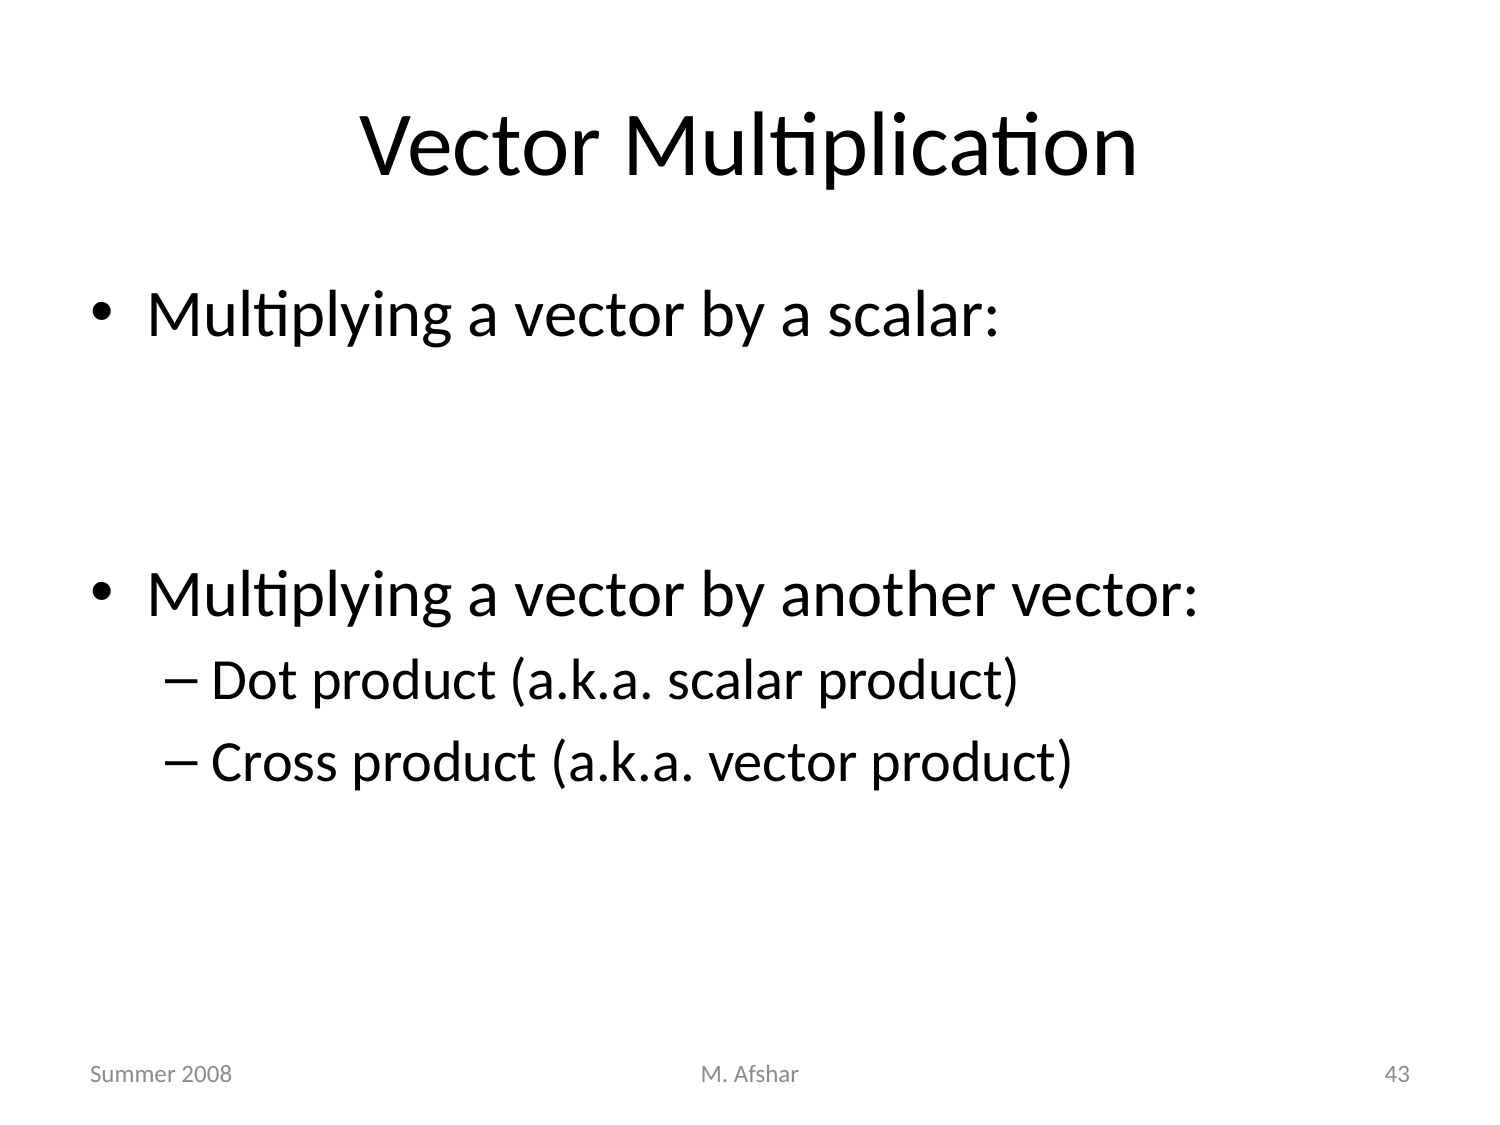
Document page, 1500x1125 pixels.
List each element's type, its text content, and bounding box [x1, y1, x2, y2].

slide_number 43 [1074, 1042, 1425, 1103]
slide_number Summer 2008 [75, 1042, 425, 1103]
footer M. Afshar [512, 1042, 988, 1103]
list Multiplying a vector by a scalar: Multiplying a vector by another vector: Dot product (a.k.a. scalar product) Cross product (a.k.a. vector product) [75, 262, 1425, 1005]
title Vector Multiplication [75, 45, 1425, 233]
